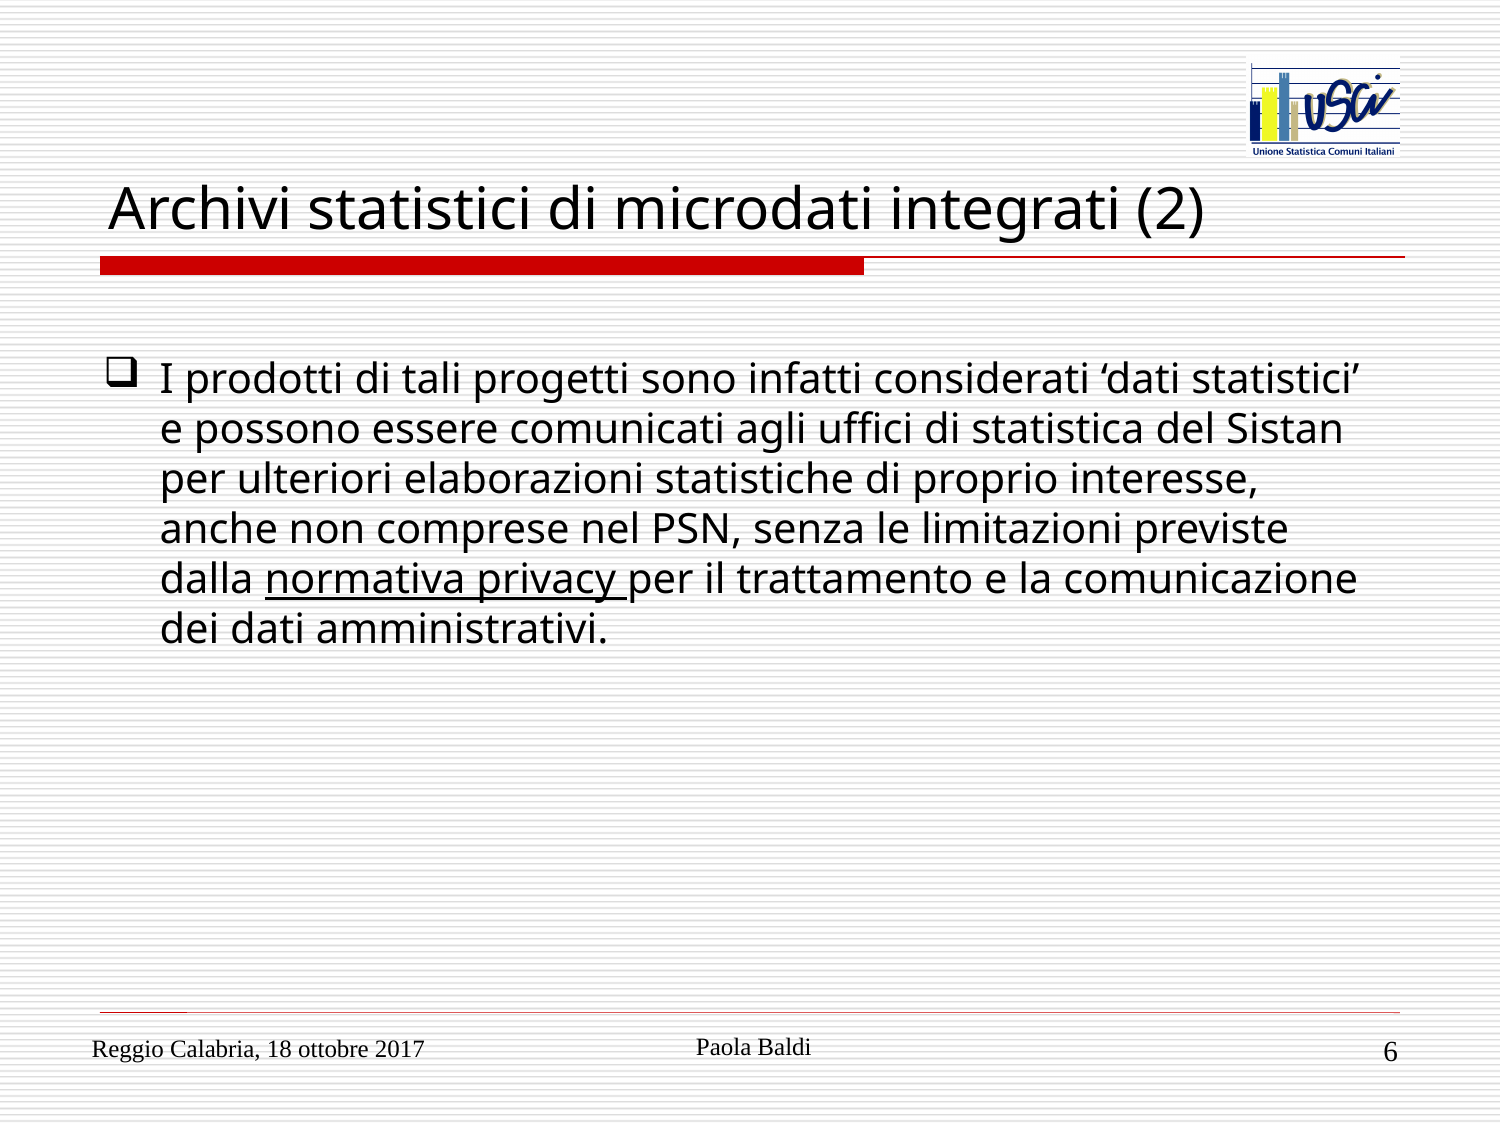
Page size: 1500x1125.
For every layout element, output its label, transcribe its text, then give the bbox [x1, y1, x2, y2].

slide_number Reggio Calabria, 18 ottobre 2017 [76, 1024, 395, 1103]
slide_number 6 [1186, 1024, 1413, 1103]
footer Paola Baldi [395, 1022, 1175, 1106]
list I prodotti di tali progetti sono infatti considerati ‘dati statistici’ e possono essere comunicati agli uffici di statistica del Sistan per ulteriori elaborazioni statistiche di proprio interesse, anche non comprese nel PSN, senza le limitazioni previste dalla normativa privacy per il trattamento e la comunicazione dei dati amministrativi. [88, 278, 1401, 1012]
picture [0, 0, 1500, 1125]
title Archivi statistici di microdati integrati (2) [93, 43, 1407, 250]
